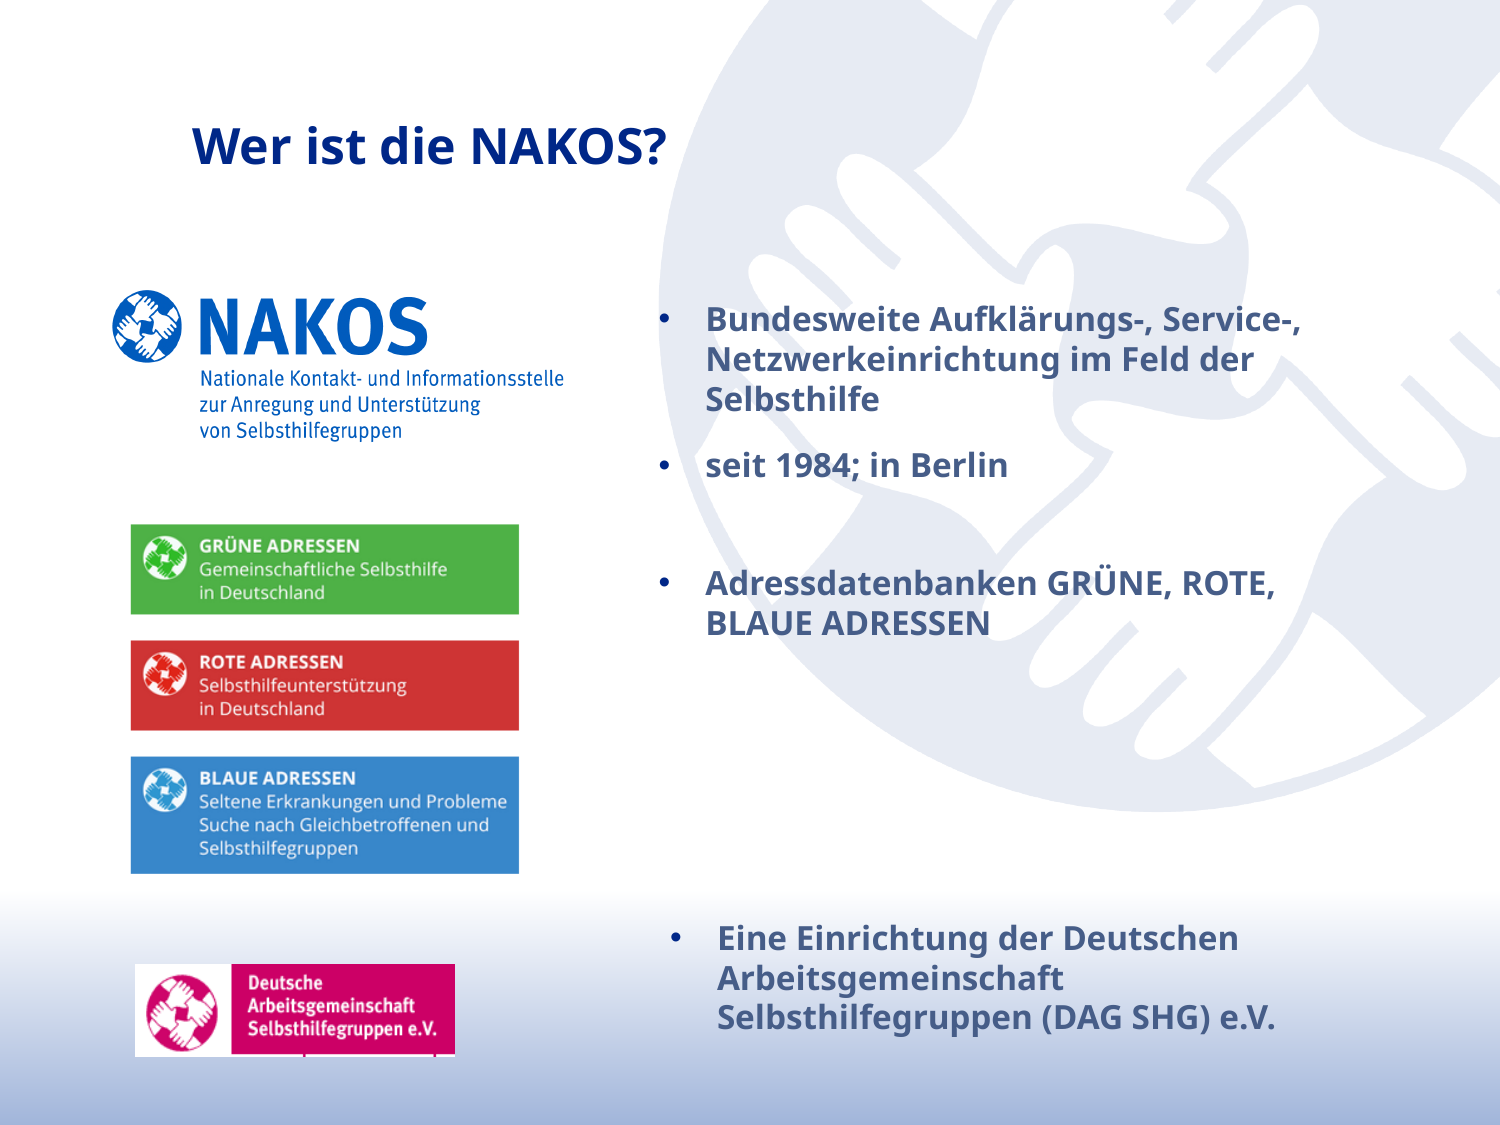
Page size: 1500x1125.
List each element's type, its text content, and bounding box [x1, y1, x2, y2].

text_box Wer ist die NAKOS? [177, 79, 704, 183]
picture [657, 0, 1500, 813]
text_box Bundesweite Aufklärungs-, Service-, Netzwerkeinrichtung im Feld der Selbsthilfe seit 1984; in Berlin [643, 290, 1447, 492]
picture [111, 515, 538, 887]
text_box Eine Einrichtung der Deutschen Arbeitsgemeinschaft Selbsthilfegruppen (DAG SHG) e.V. [655, 881, 1329, 1071]
picture [135, 963, 455, 1058]
picture [111, 290, 565, 445]
text_box Adressdatenbanken GRÜNE, ROTE, BLAUE ADRESSEN [643, 527, 1317, 650]
